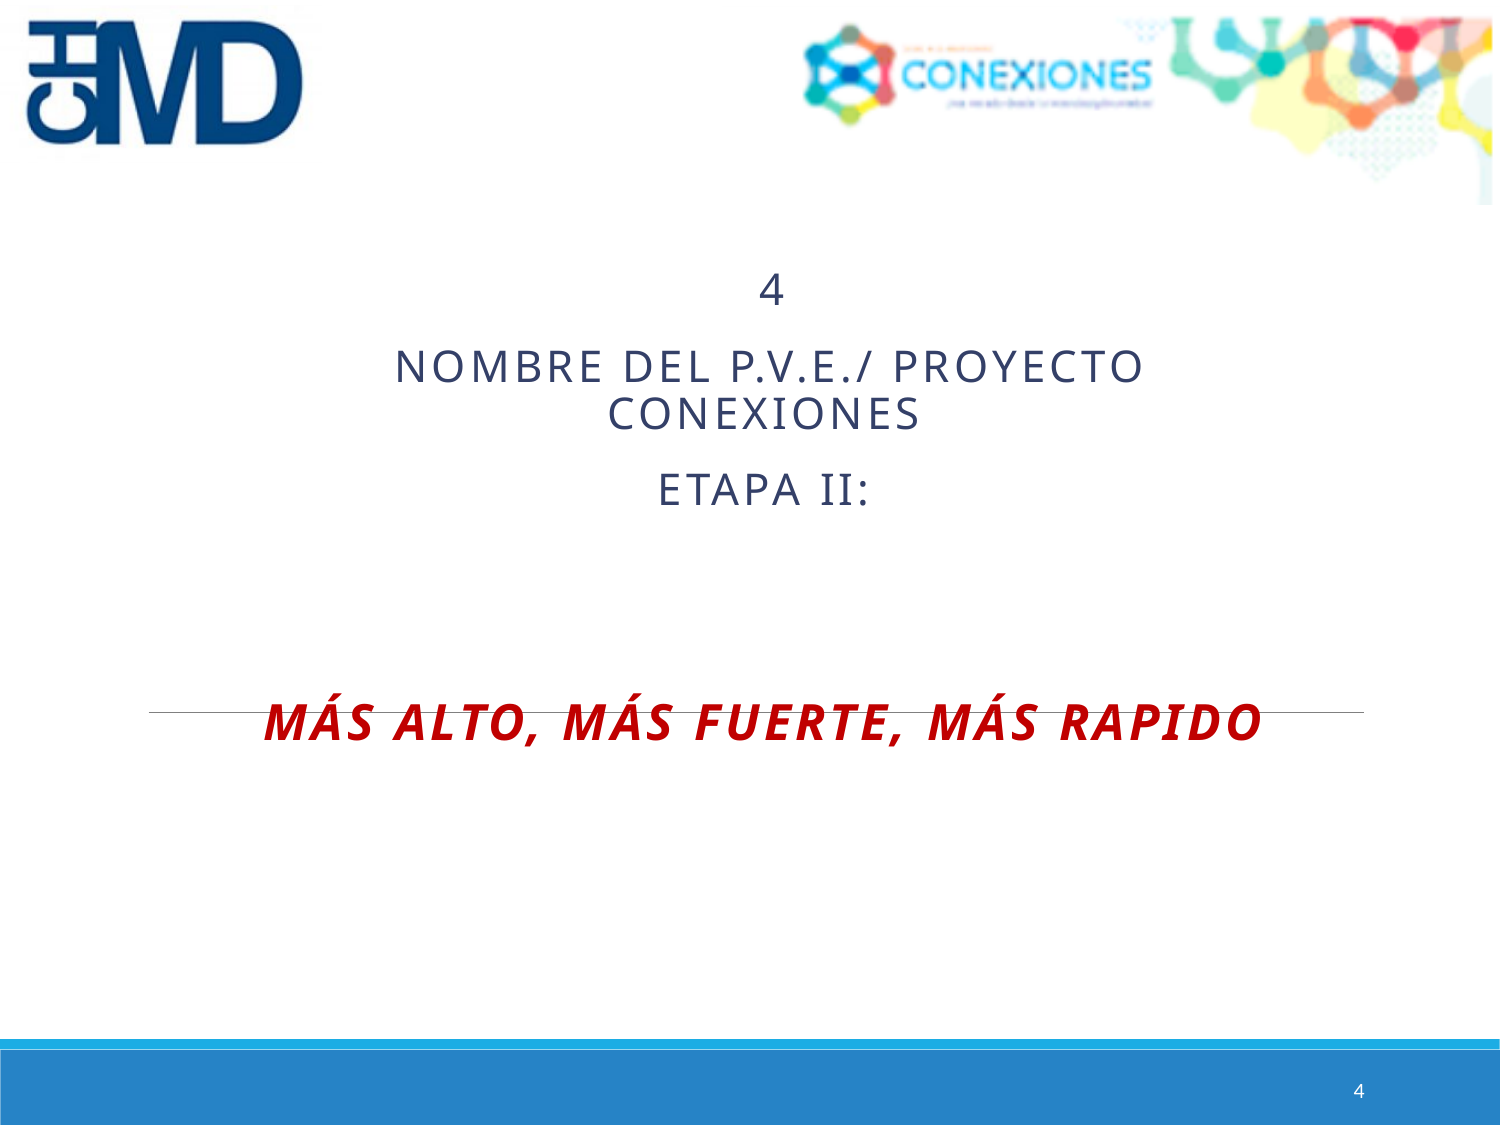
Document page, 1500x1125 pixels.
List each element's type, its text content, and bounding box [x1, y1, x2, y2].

subtitle 4 NOMBRE DEL P.V.E./ PROYECTO CONEXIONES ETAPA II: MÁS ALTO, MÁS FUERTE, MÁS RAPIDO [230, 178, 1313, 841]
picture [722, 4, 1500, 206]
picture [0, 4, 322, 164]
slide_number 4 [1218, 1059, 1380, 1120]
